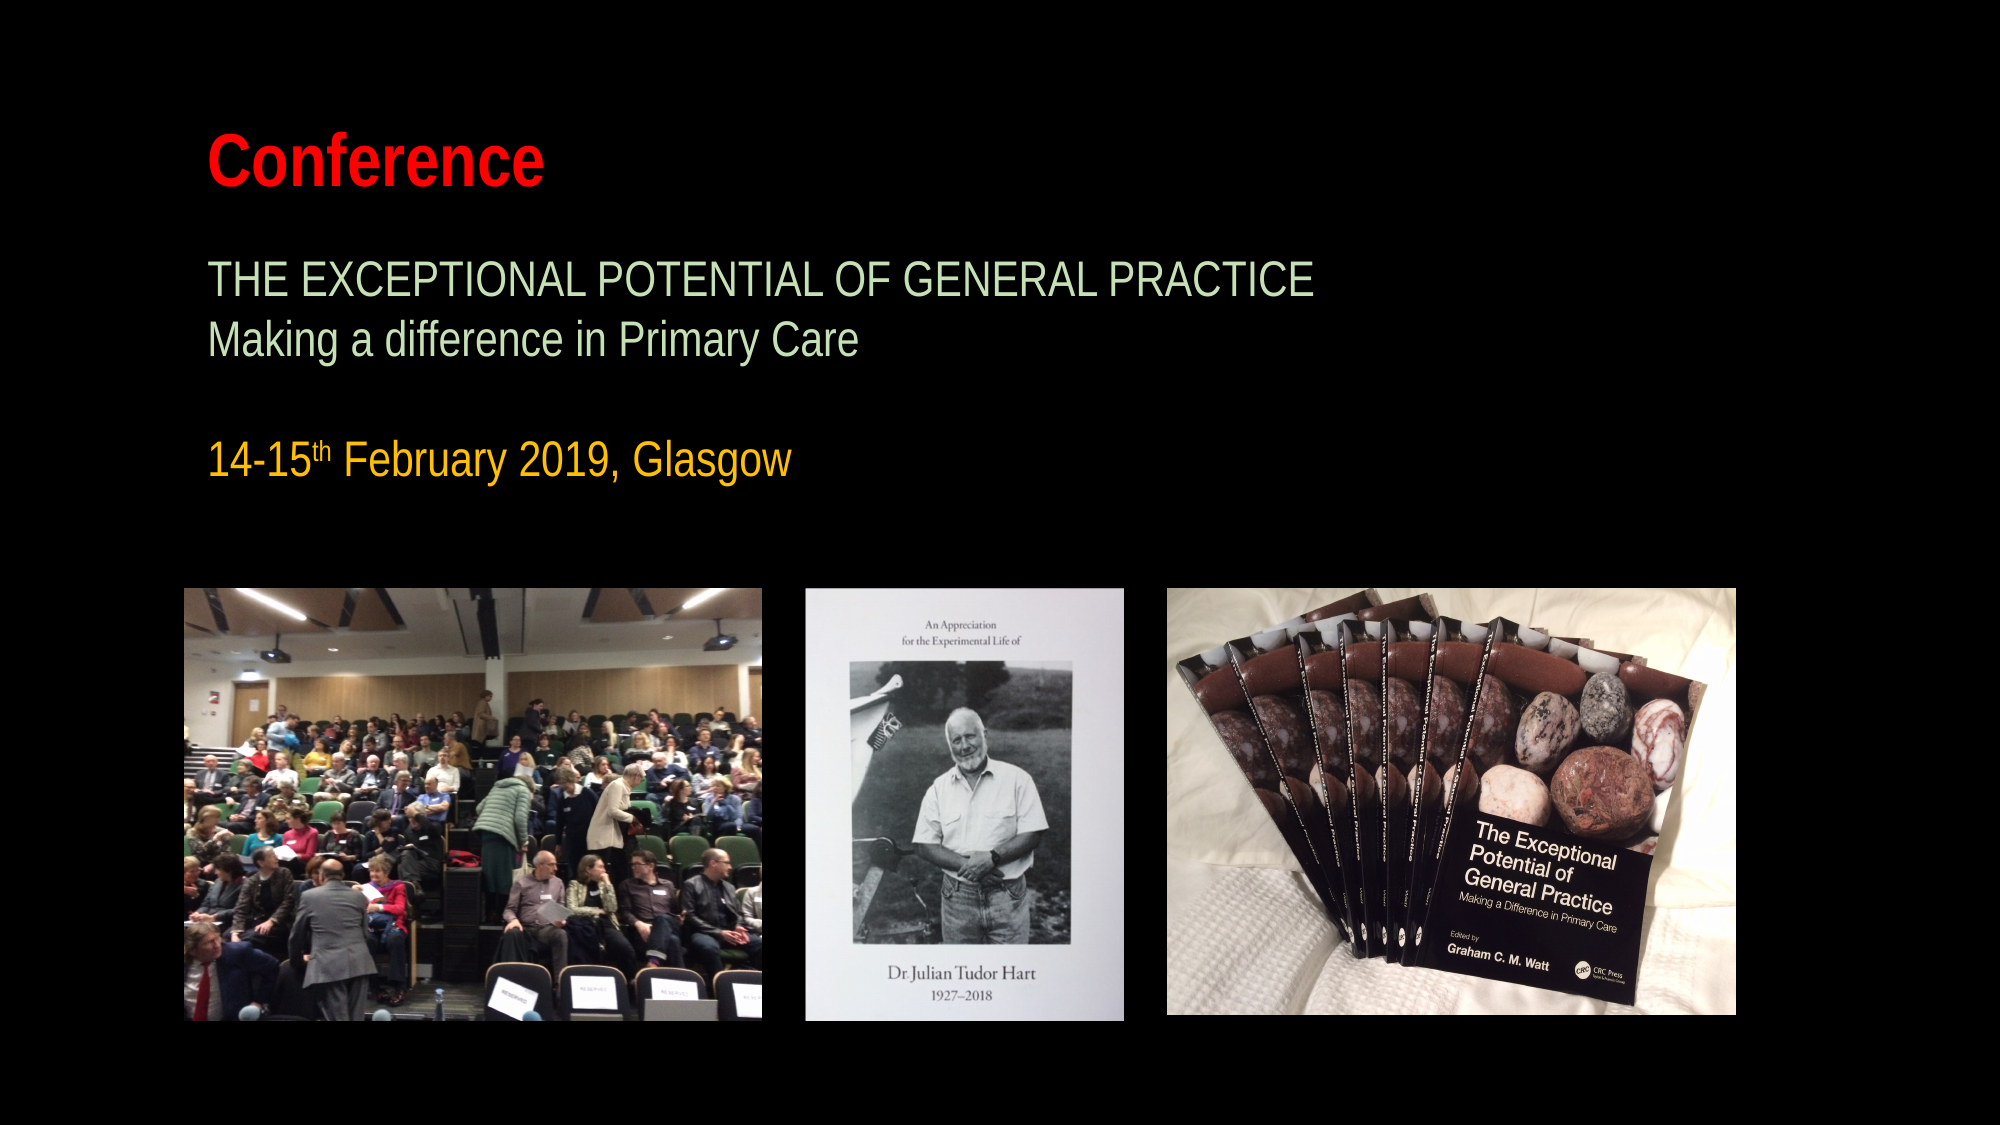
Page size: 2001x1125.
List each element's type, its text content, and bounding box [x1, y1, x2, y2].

text_box Conference THE EXCEPTIONAL POTENTIAL OF GENERAL PRACTICE Making a difference in Primary Care 14-15th February 2019, Glasgow [192, 104, 1331, 539]
picture [184, 588, 1736, 1021]
